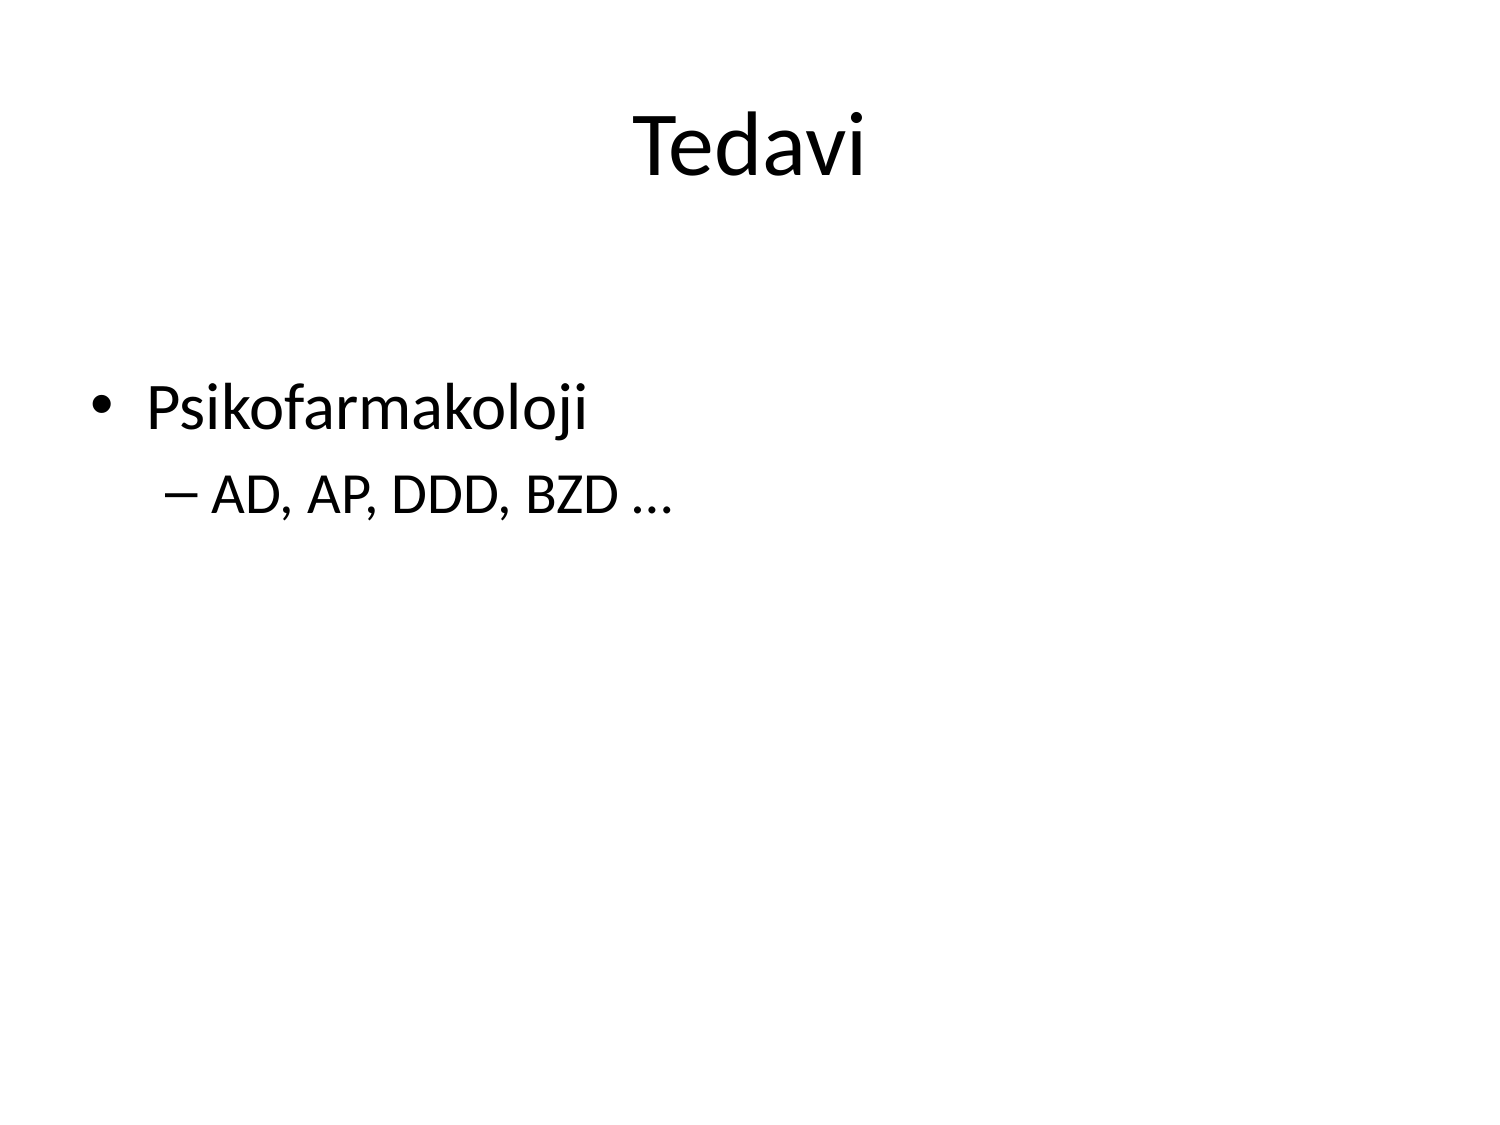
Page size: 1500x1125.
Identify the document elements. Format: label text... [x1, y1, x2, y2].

list Psikofarmakoloji AD, AP, DDD, BZD … [75, 262, 1425, 1005]
title Tedavi [75, 45, 1425, 233]
